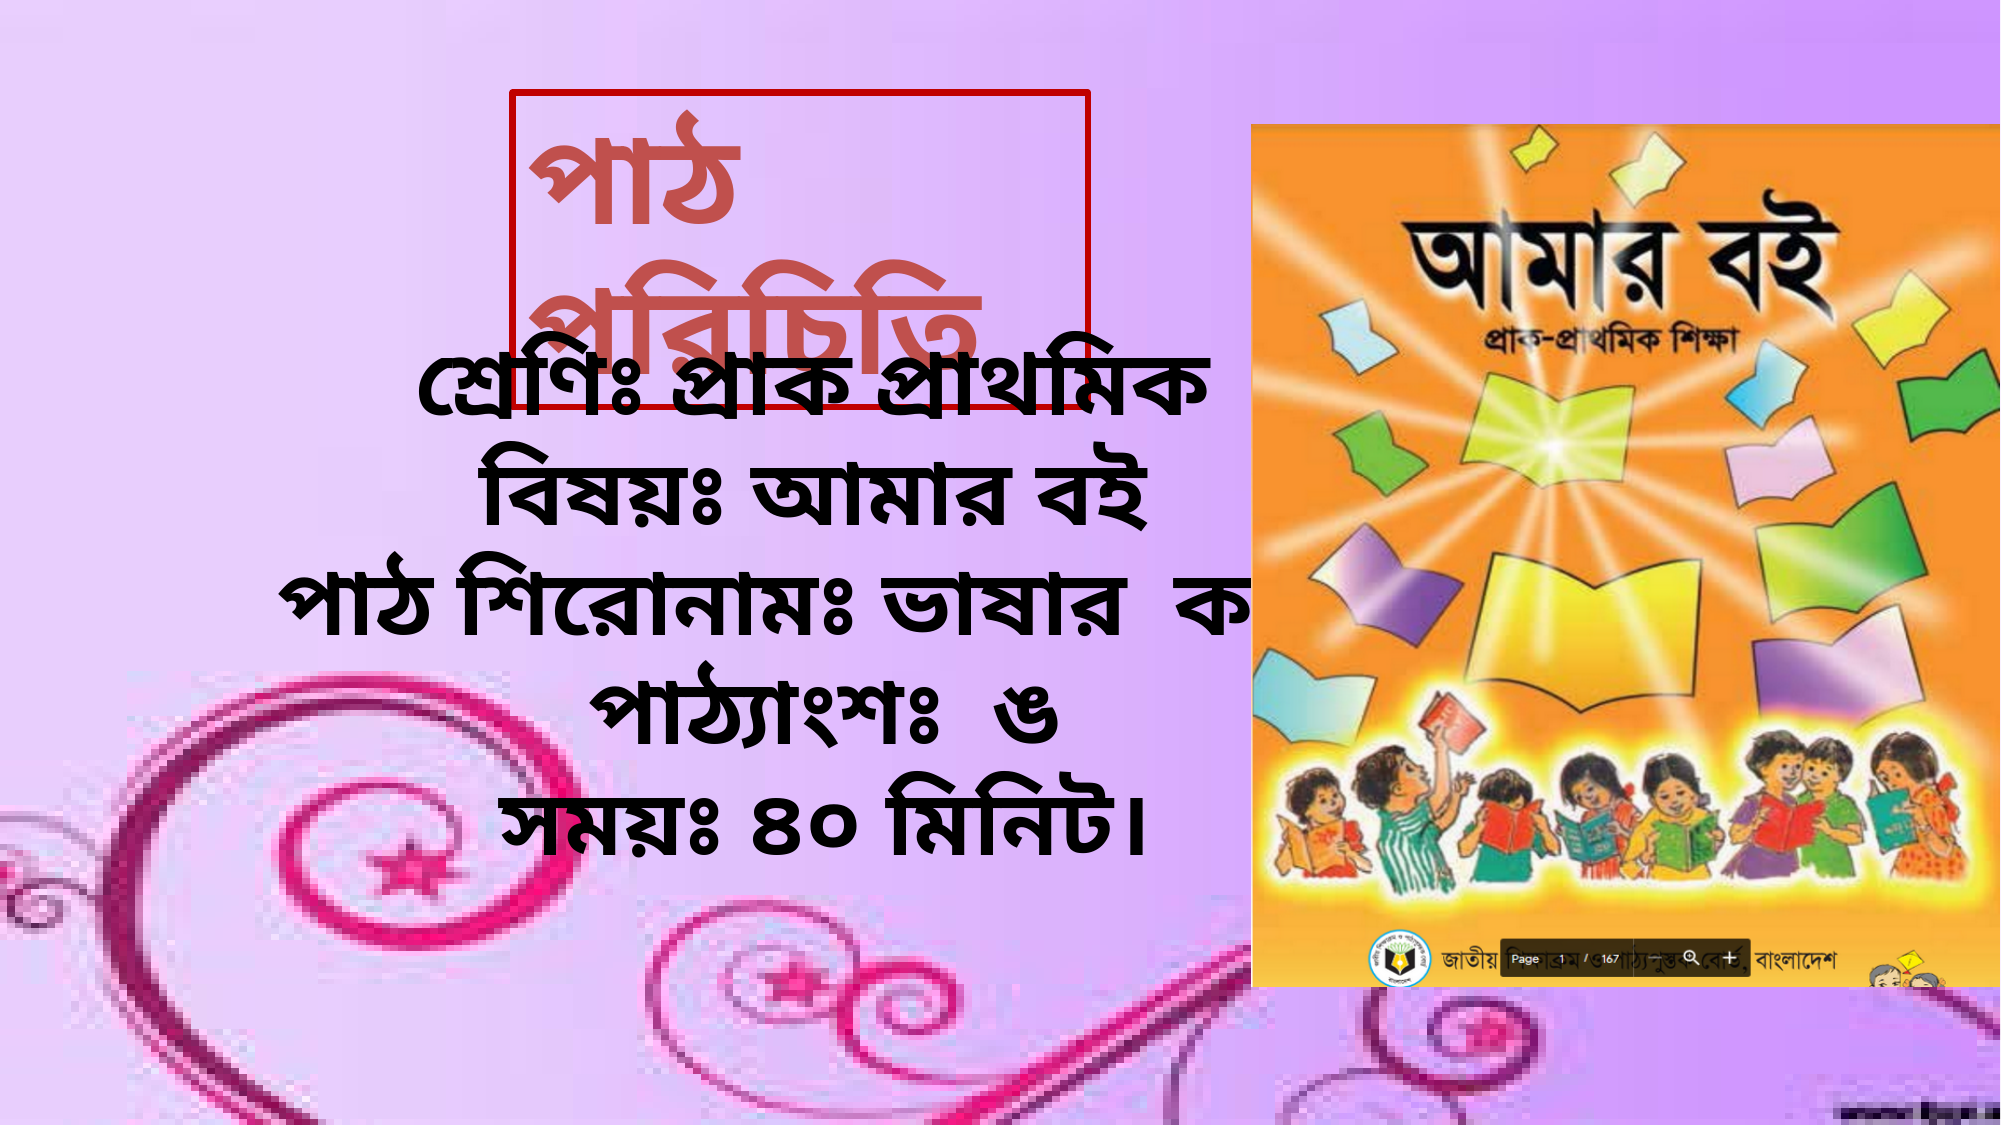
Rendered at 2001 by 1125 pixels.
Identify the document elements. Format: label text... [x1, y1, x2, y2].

picture [0, 0, 2001, 1125]
text_box পাঠ পরিচিতি [512, 92, 1088, 315]
text_box শ্রেণিঃ প্রাক প্রাথমিক বিষয়ঃ আমার বই পাঠ শিরোনামঃ ভাষার কাজ পাঠ্যাংশঃ ঙ সময়ঃ ৪০ মিনিট। [62, 315, 1246, 882]
